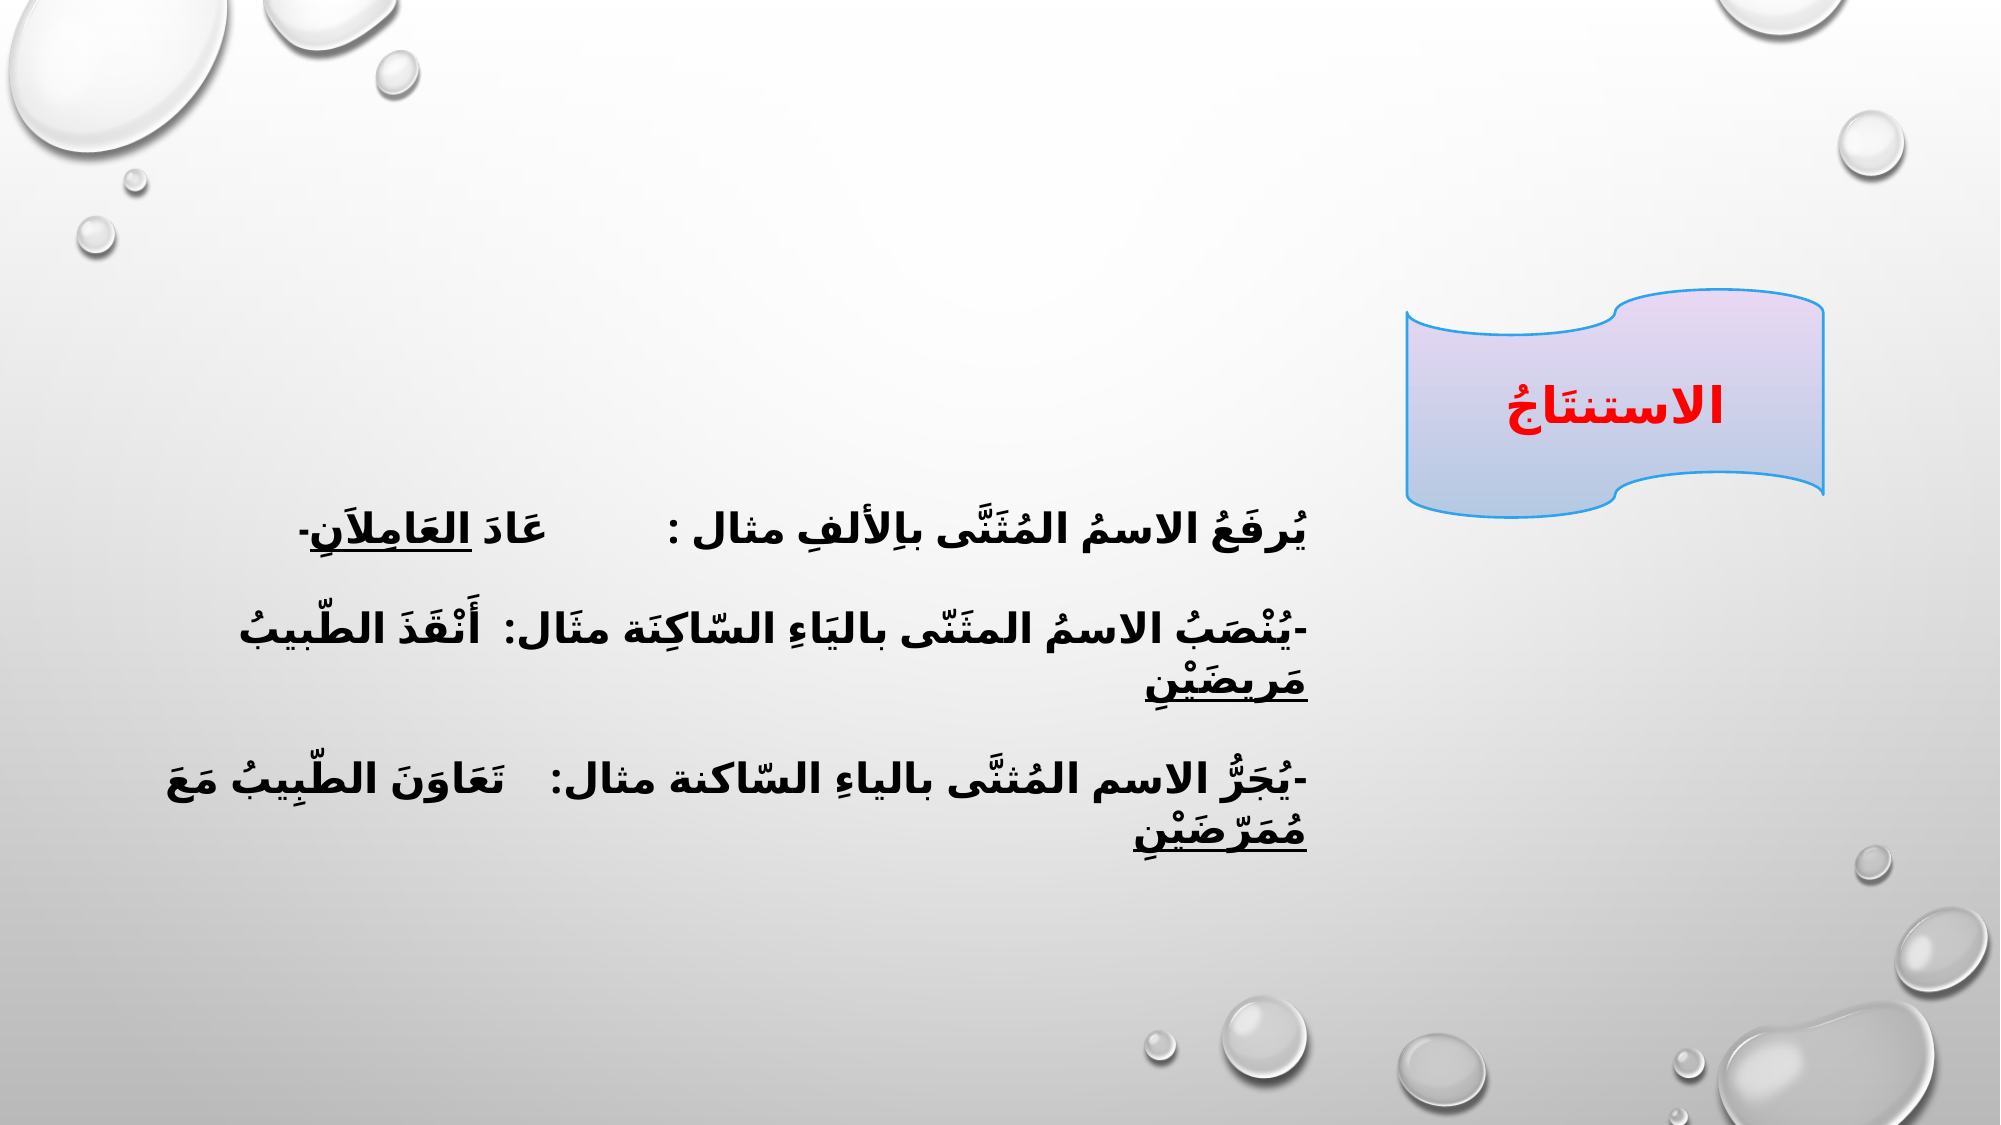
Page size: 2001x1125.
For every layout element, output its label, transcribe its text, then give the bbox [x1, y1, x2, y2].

picture [0, 0, 2000, 1125]
text_box -يُرفَعُ الاسمُ المُثَنَّى باِلألفِ مثال : عَادَ العَامِلاَنِ -يُنْصَبُ الاسمُ المثَنّى باليَاءِ السّاكِنَة مثَال: أَنْقَذَ الطّبيبُ مَريضَيْنِ -يُجَرُّ الاسم المُثنَّى بالياءِ السّاكنة مثال: تَعَاوَنَ الطّبِيبُ مَعَ مُمَرّضَيْنِ [73, 494, 1323, 860]
text_box الاستنتَاجُ [1405, 288, 1825, 519]
